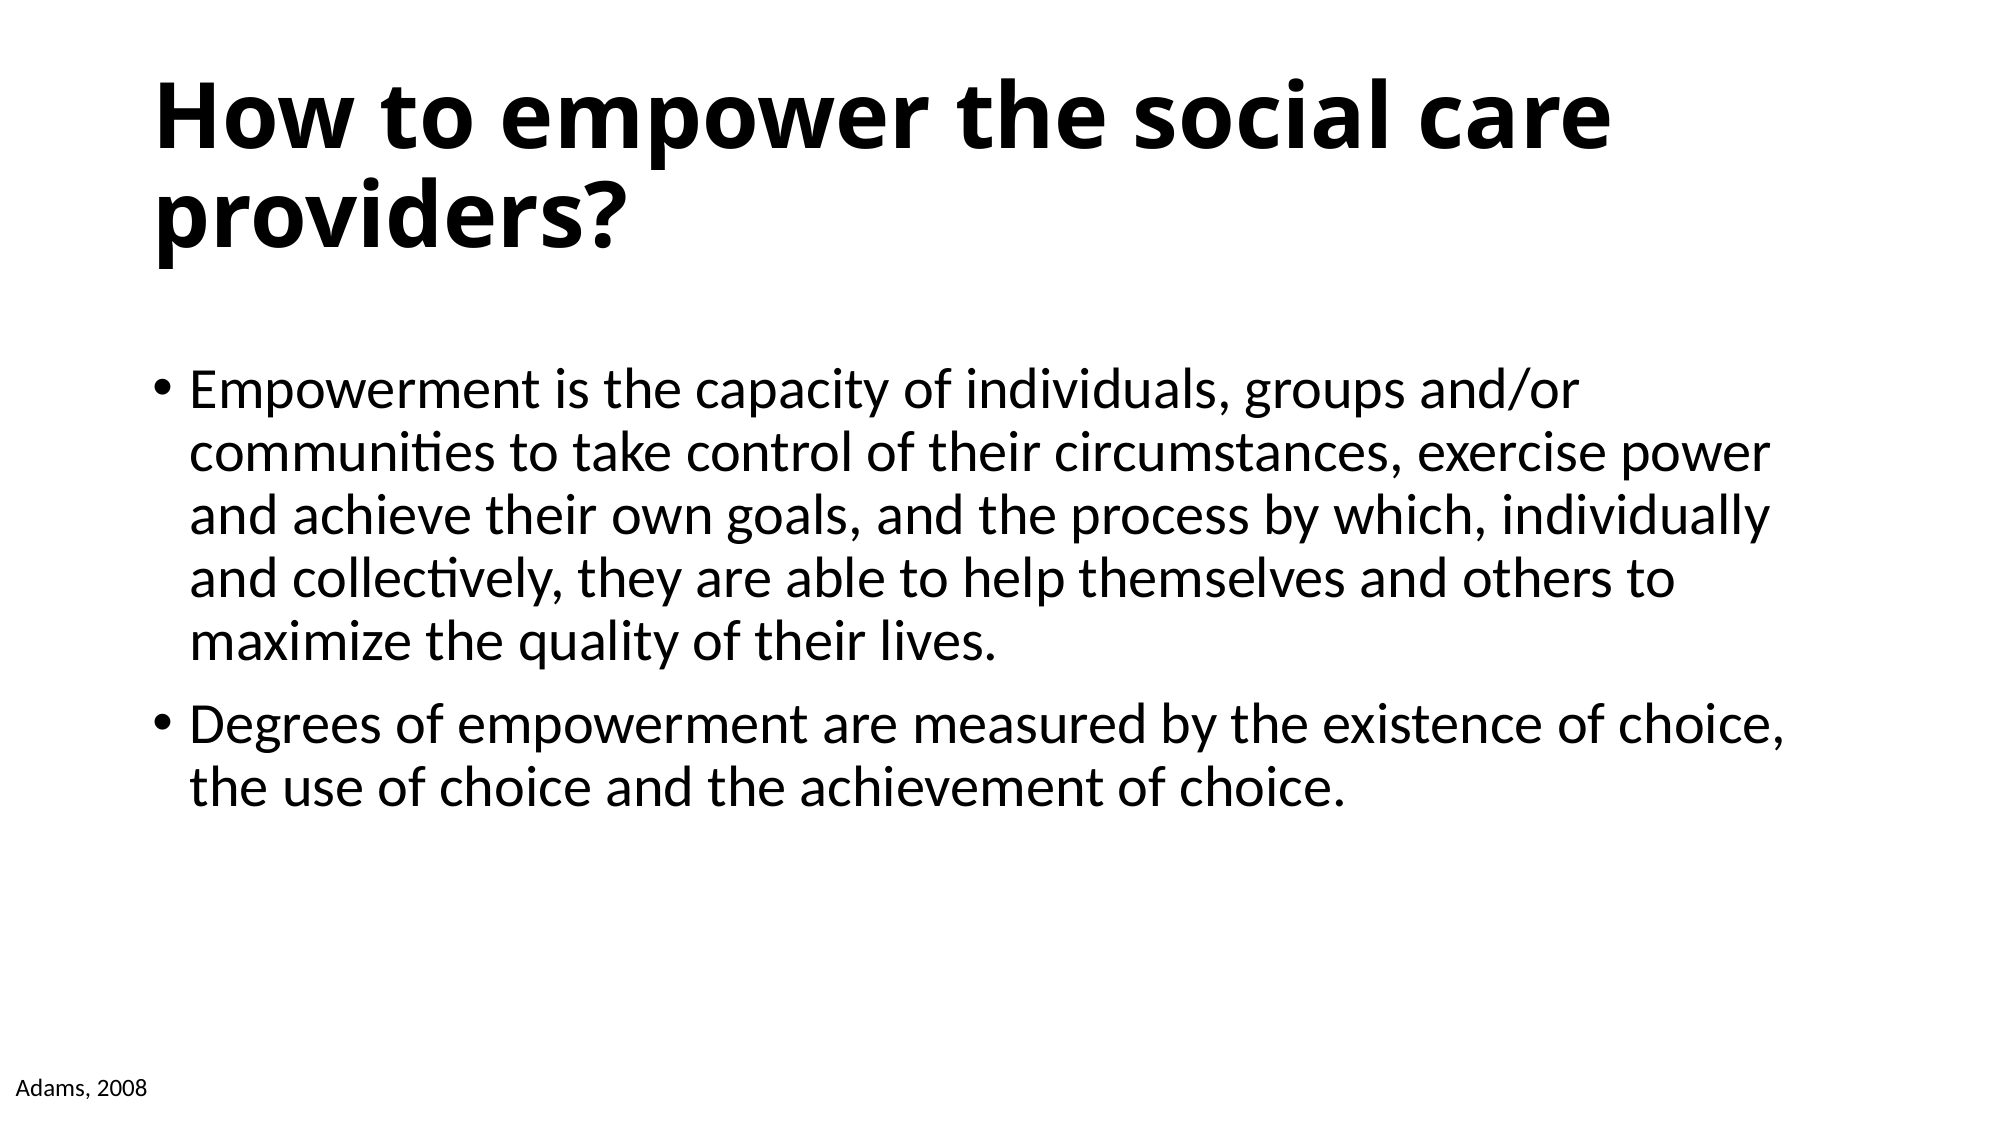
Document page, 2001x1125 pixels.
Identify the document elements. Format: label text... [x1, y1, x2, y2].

text_box Adams, 2008 [0, 1064, 164, 1110]
list Empowerment is the capacity of individuals, groups and/or communities to take control of their circumstances, exercise power and achieve their own goals, and the process by which, individually and collectively, they are able to help themselves and others to maximize the quality of their lives. Degrees of empowerment are measured by the existence of choice, the use of choice and the achievement of choice. [137, 351, 1863, 856]
title How to empower the social care providers? [137, 59, 1863, 278]
